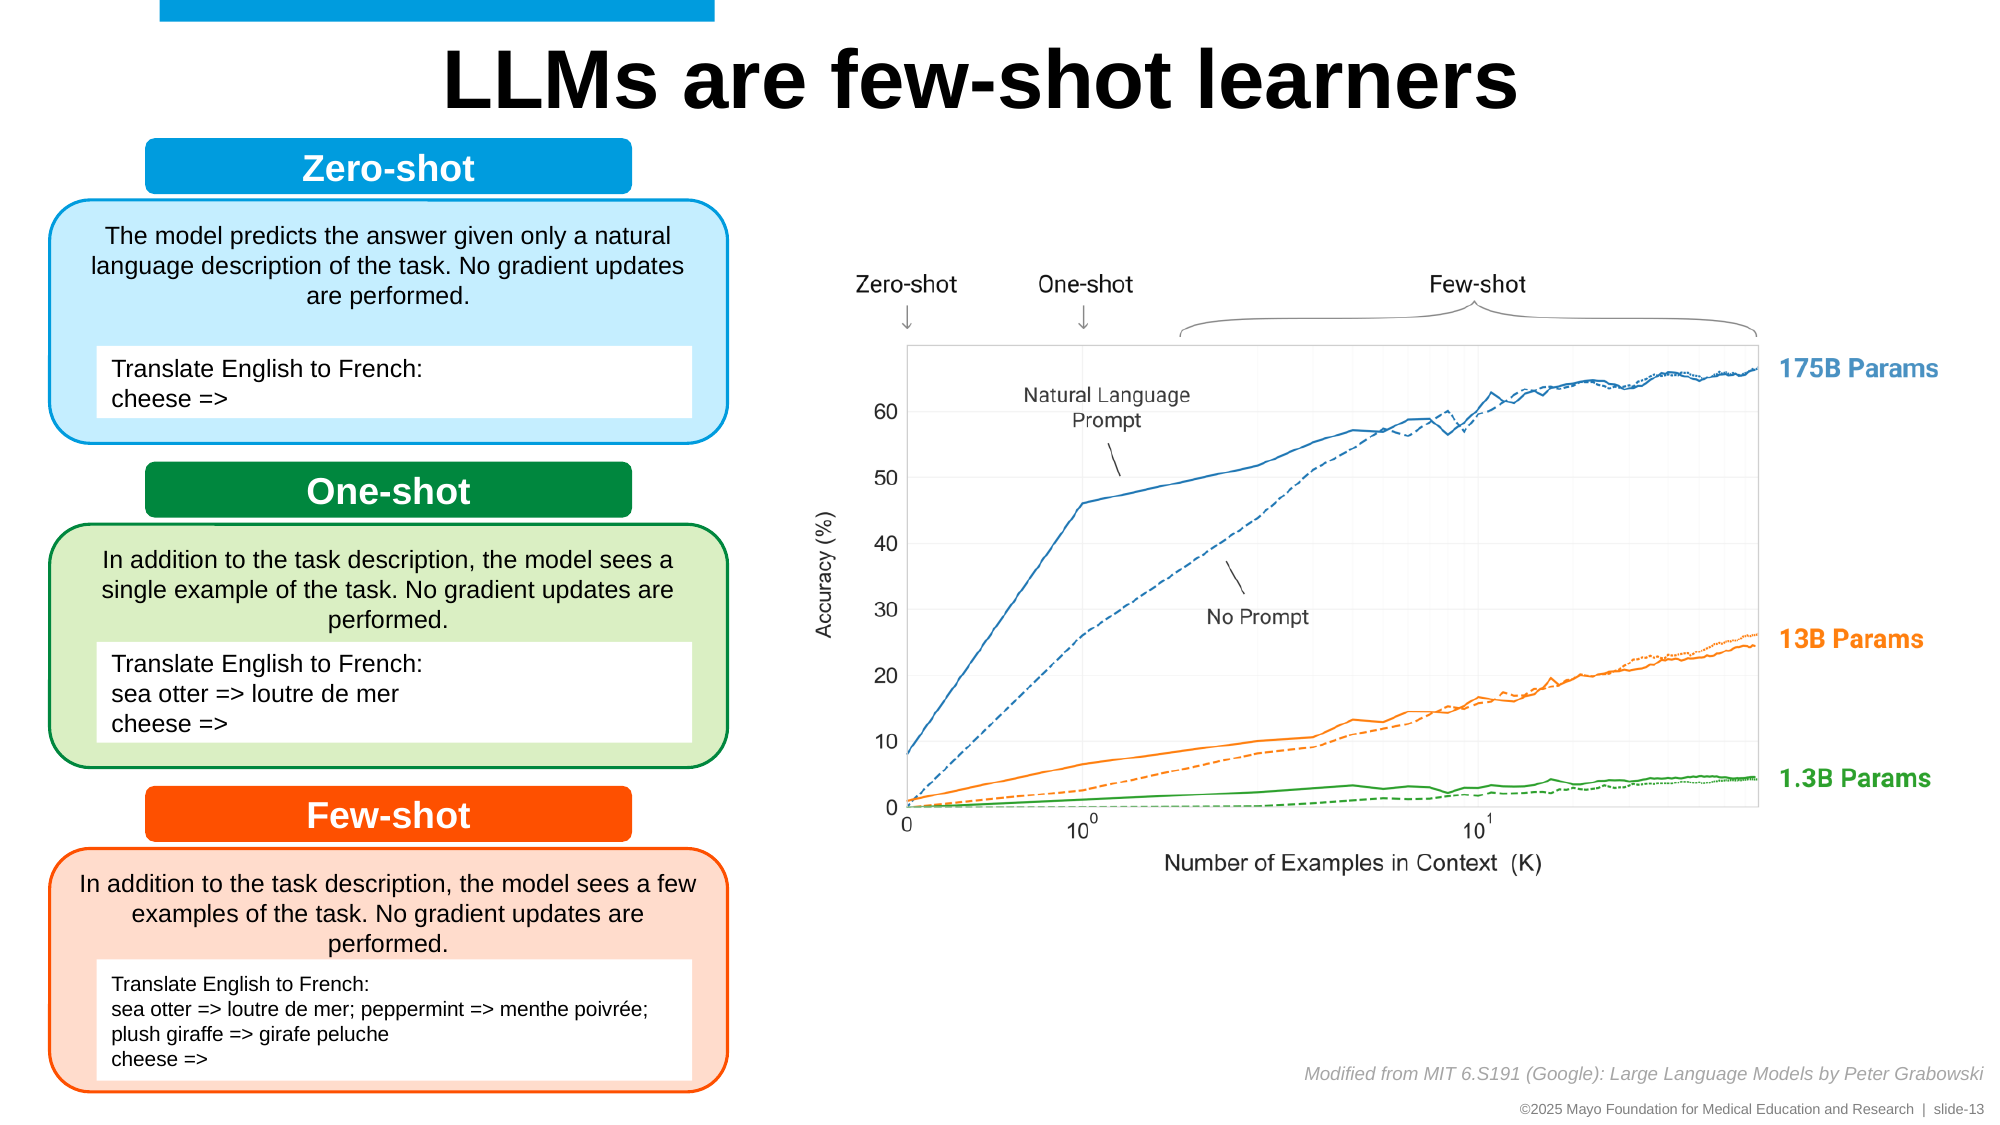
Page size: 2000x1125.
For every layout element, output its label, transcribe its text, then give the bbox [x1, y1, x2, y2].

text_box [49, 138, 728, 444]
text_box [49, 461, 728, 768]
text_box LLMs are few-shot learners [161, 42, 1802, 127]
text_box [49, 785, 728, 1093]
picture [803, 270, 1938, 879]
text_box Modified from MIT 6.S191 (Google): Large Language Models by Peter Grabowski [1289, 1054, 2000, 1092]
